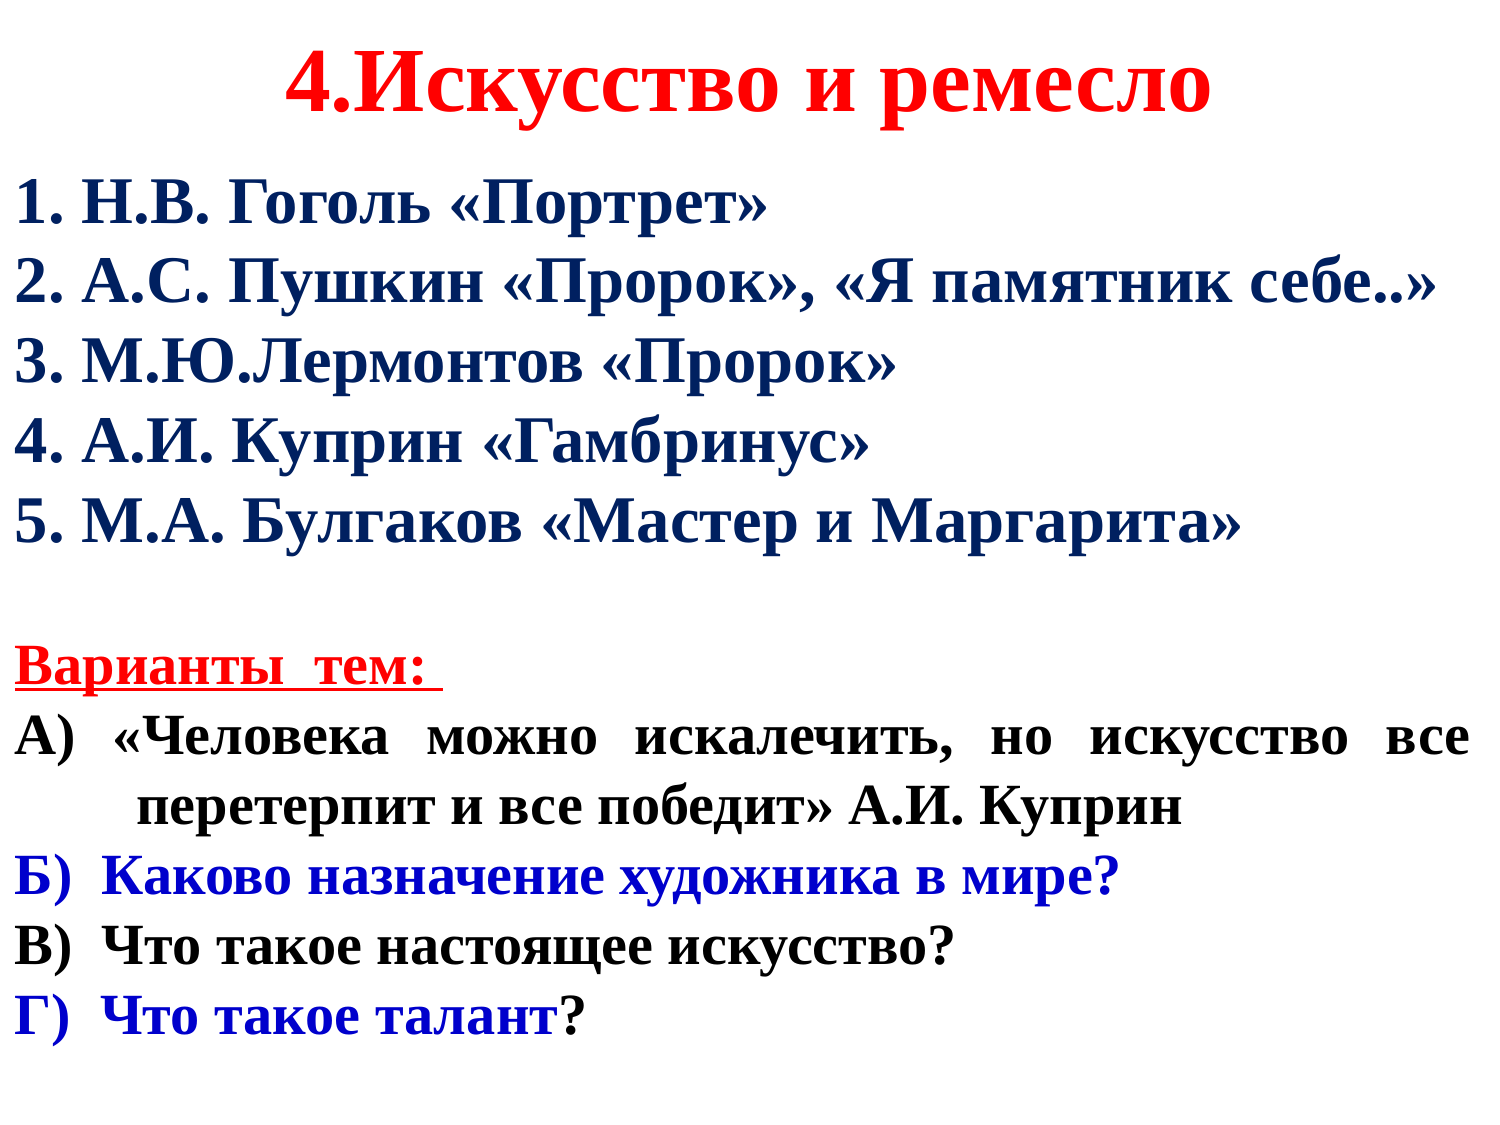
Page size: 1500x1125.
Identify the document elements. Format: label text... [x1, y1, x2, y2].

text_box 1. Н.В. Гоголь «Портрет» 2. А.С. Пушкин «Пророк», «Я памятник себе..» 3. М.Ю.Лермонтов «Пророк» 4. А.И. Куприн «Гамбринус» 5. М.А. Булгаков «Мастер и Маргарита» Варианты тем: А) «Человека можно искалечить, но искусство все перетерпит и все победит» А.И. Куприн Б) Каково назначение художника в мире? В) Что такое настоящее искусство? Г) Что такое талант? [0, 148, 1486, 1125]
title 4.Искусство и ремесло [75, 0, 1425, 148]
